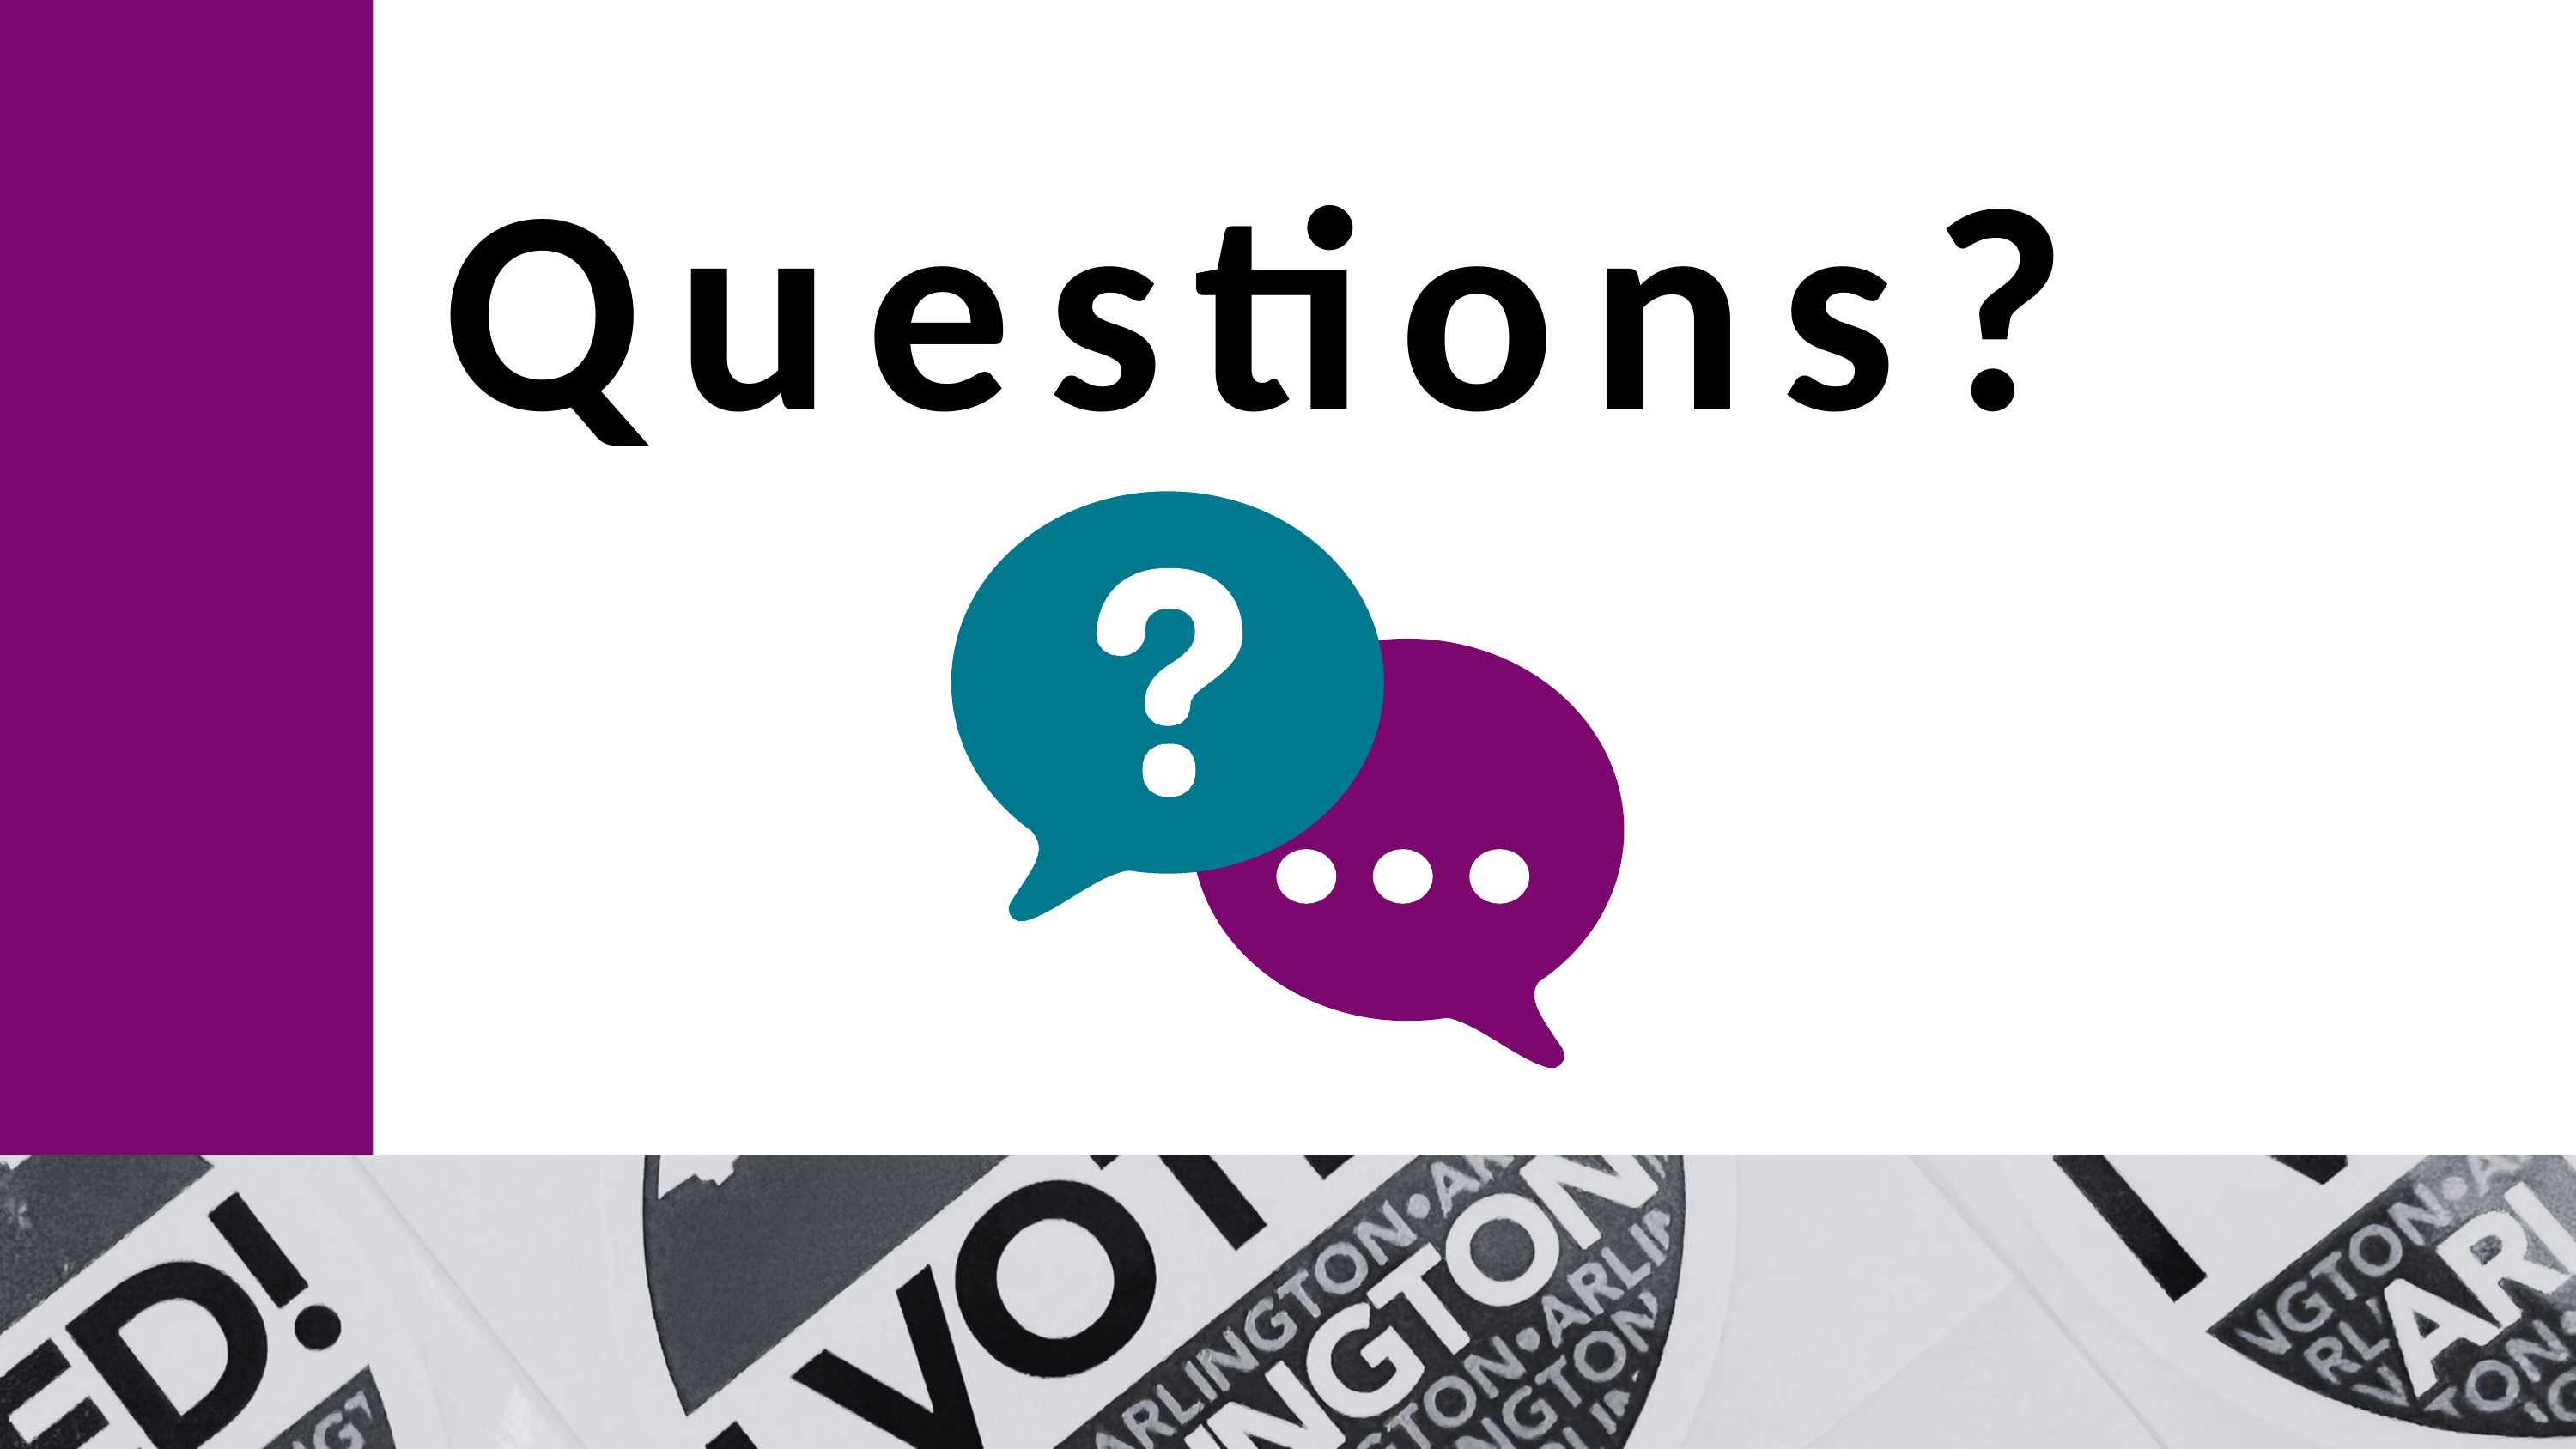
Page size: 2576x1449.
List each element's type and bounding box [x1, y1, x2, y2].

text_box [0, 0, 2576, 1449]
